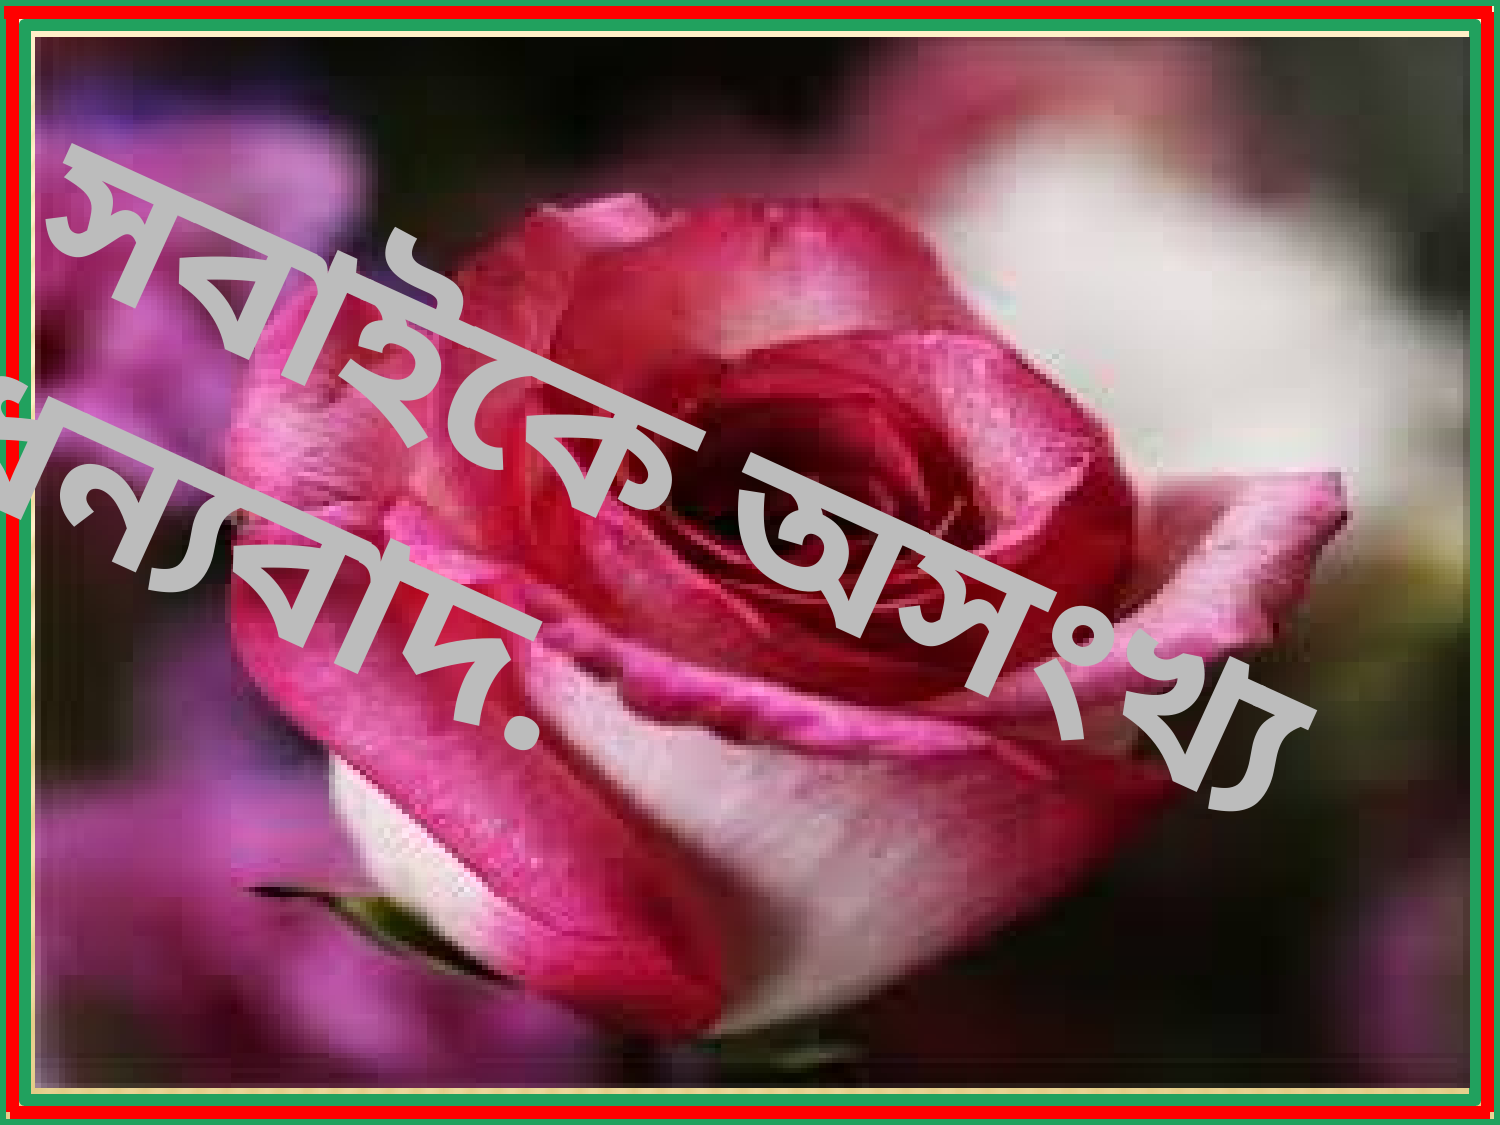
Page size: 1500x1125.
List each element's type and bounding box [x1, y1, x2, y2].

text_box [0, 0, 1500, 1125]
picture [34, 37, 1471, 1088]
